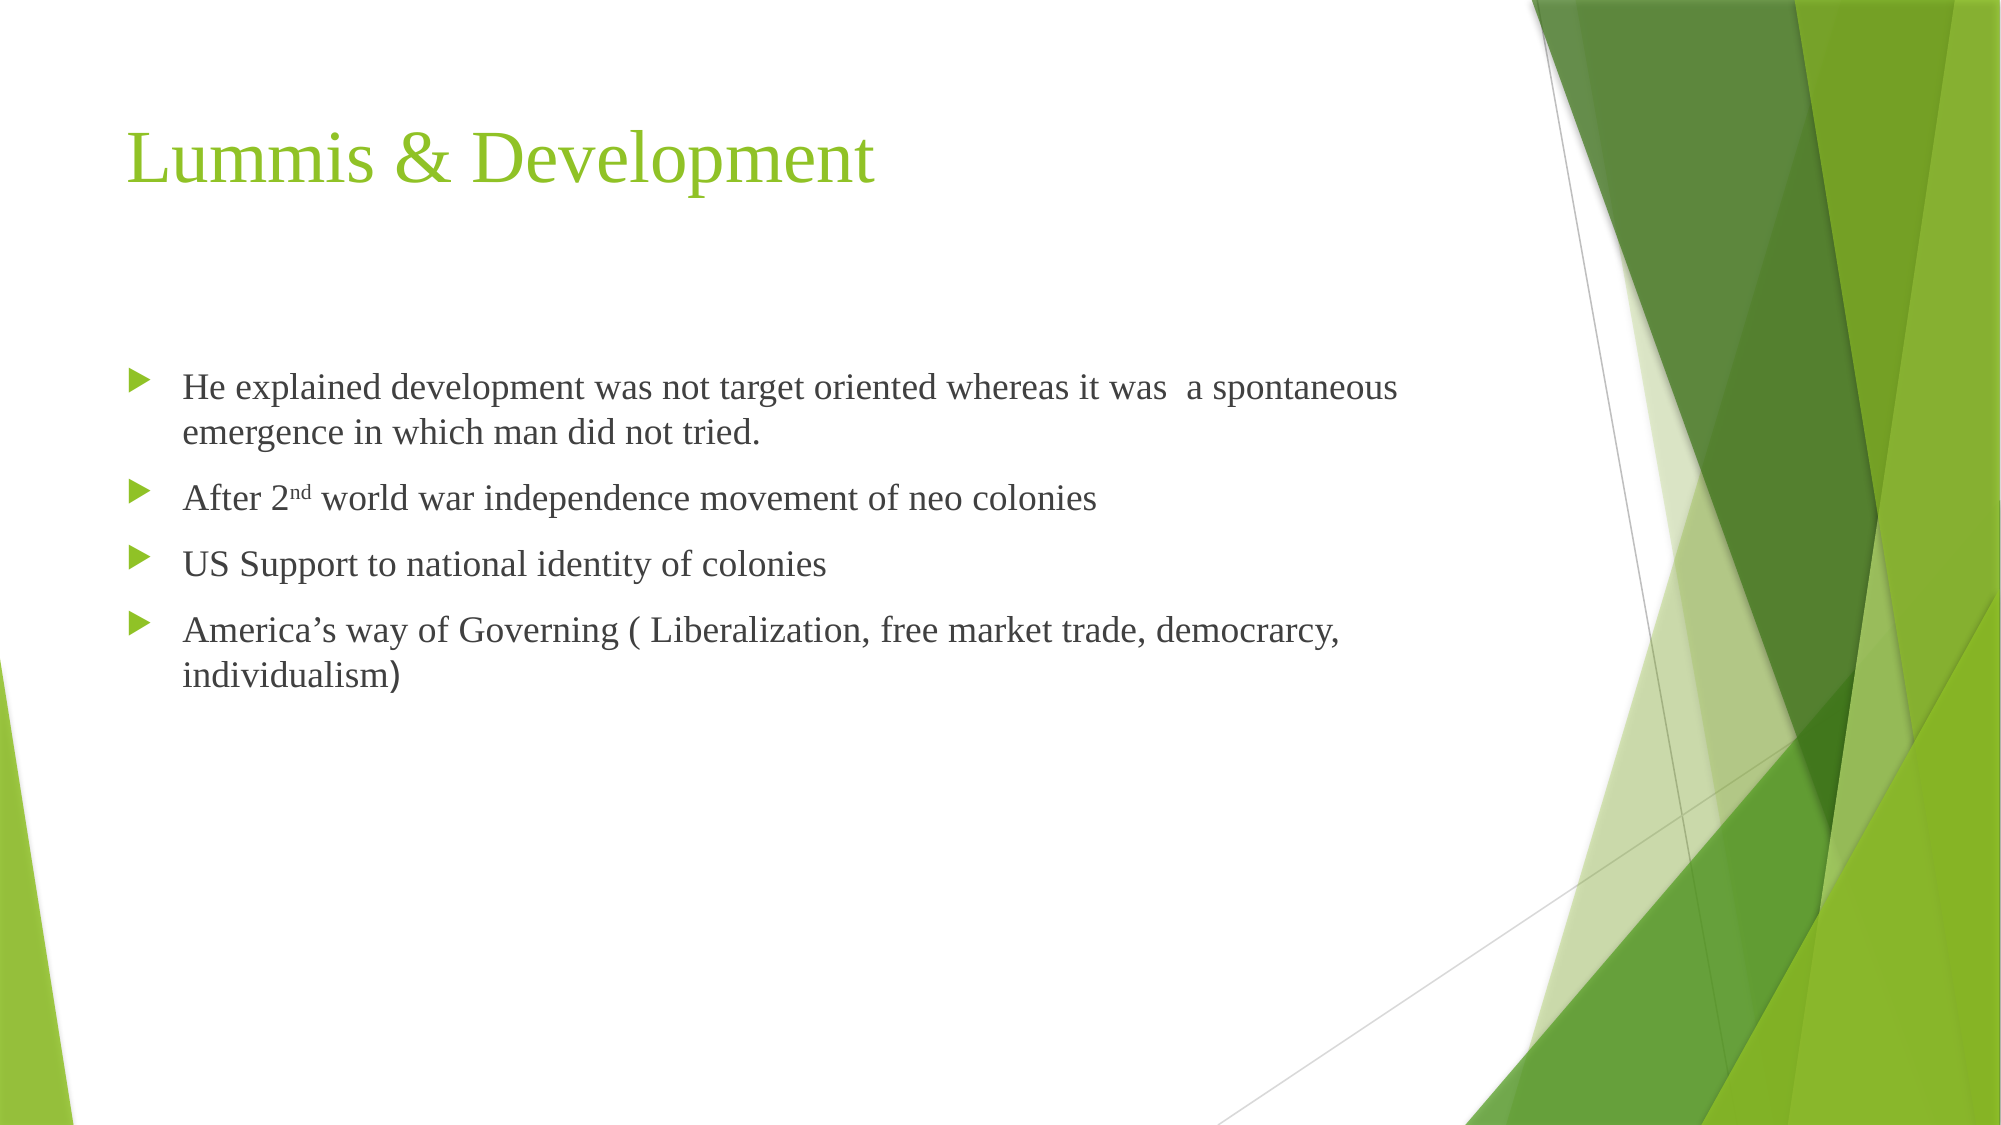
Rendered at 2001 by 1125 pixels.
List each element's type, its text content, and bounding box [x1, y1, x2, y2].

list He explained development was not target oriented whereas it was a spontaneous emergence in which man did not tried. After 2nd world war independence movement of neo colonies US Support to national identity of colonies America’s way of Governing ( Liberalization, free market trade, democrarcy, individualism) [111, 354, 1522, 992]
title Lummis & Development [111, 99, 1522, 317]
